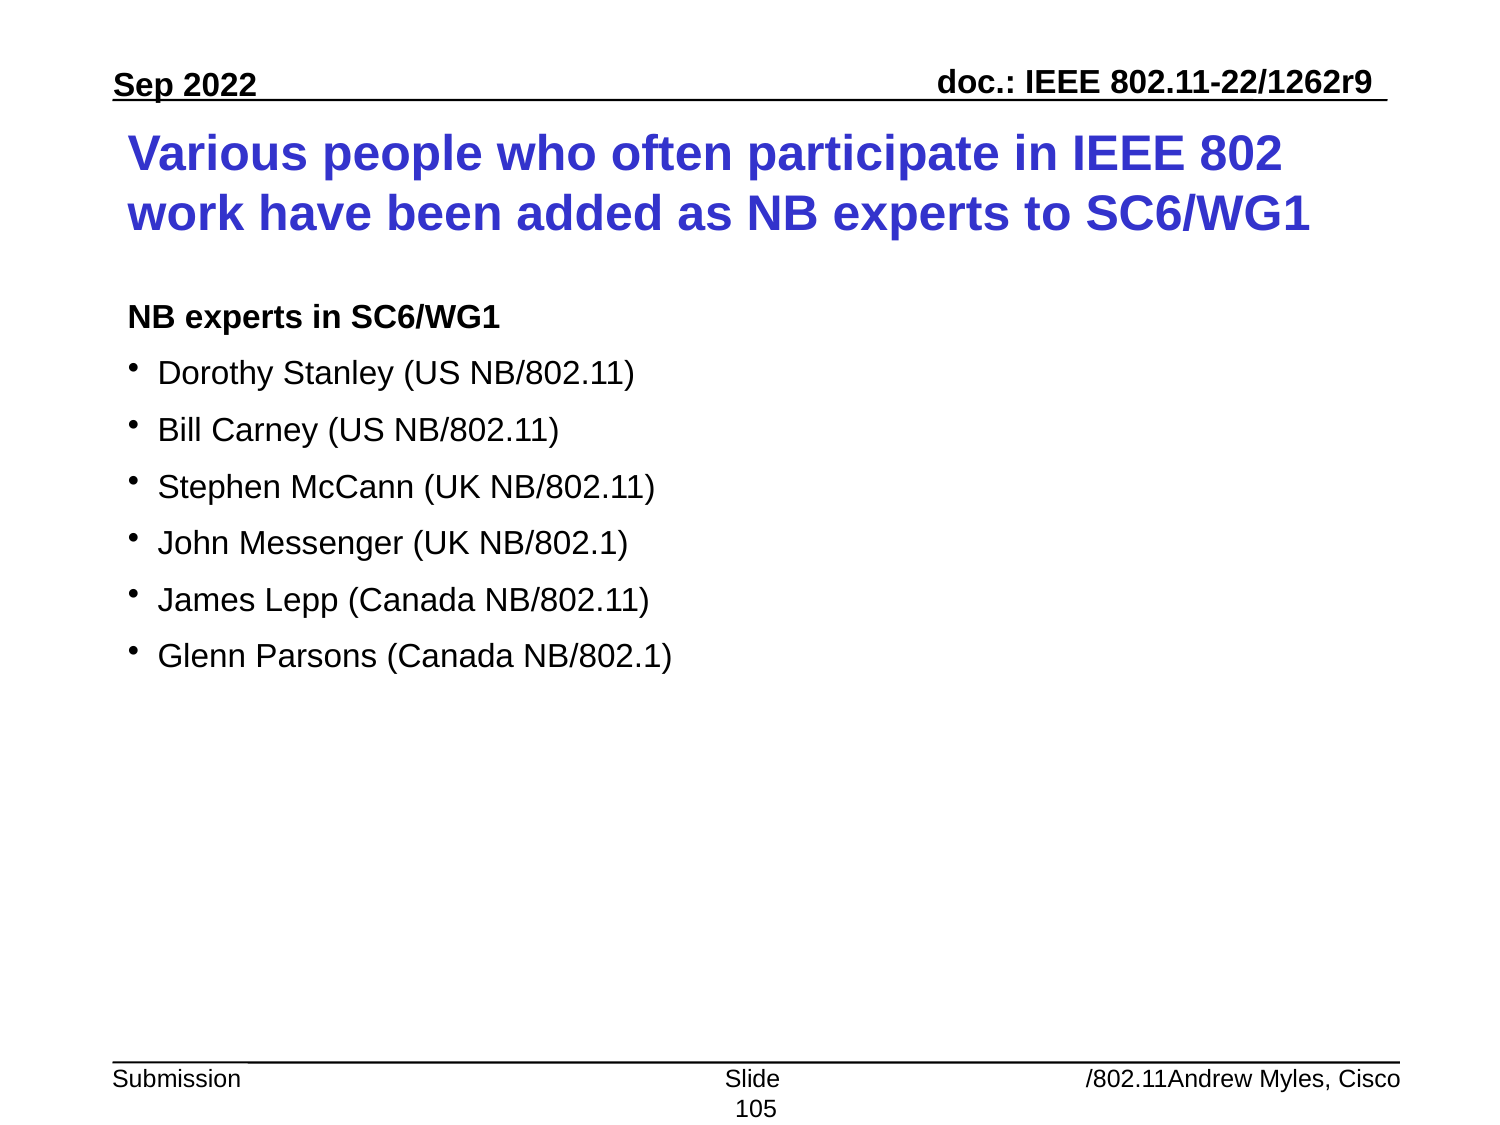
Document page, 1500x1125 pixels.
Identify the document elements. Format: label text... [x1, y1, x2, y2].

title Various people who often participate in IEEE 802 work have been added as NB experts to SC6/WG1 [112, 112, 1388, 288]
slide_number Slide 105 [709, 1061, 803, 1093]
footer /802.11Andrew Myles, Cisco [1084, 1061, 1402, 1093]
list NB experts in SC6/WG1 Dorothy Stanley (US NB/802.11) Bill Carney (US NB/802.11) Stephen McCann (UK NB/802.11) John Messenger (UK NB/802.1) James Lepp (Canada NB/802.11) Glenn Parsons (Canada NB/802.1) [112, 287, 738, 963]
